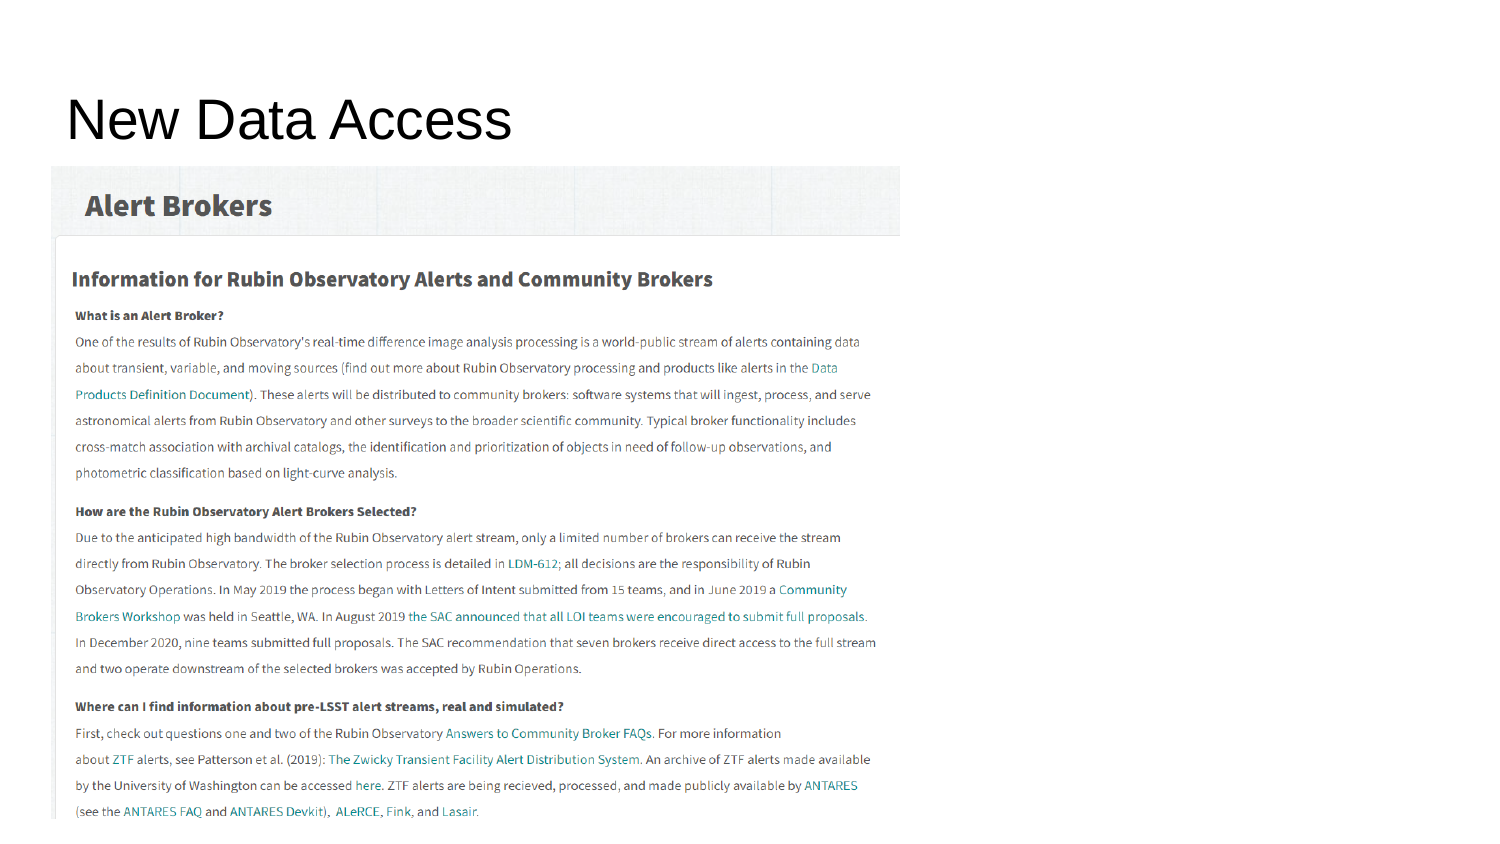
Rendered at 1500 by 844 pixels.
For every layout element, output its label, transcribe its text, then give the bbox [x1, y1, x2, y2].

picture [50, 166, 900, 819]
title New Data Access [51, 72, 1449, 167]
